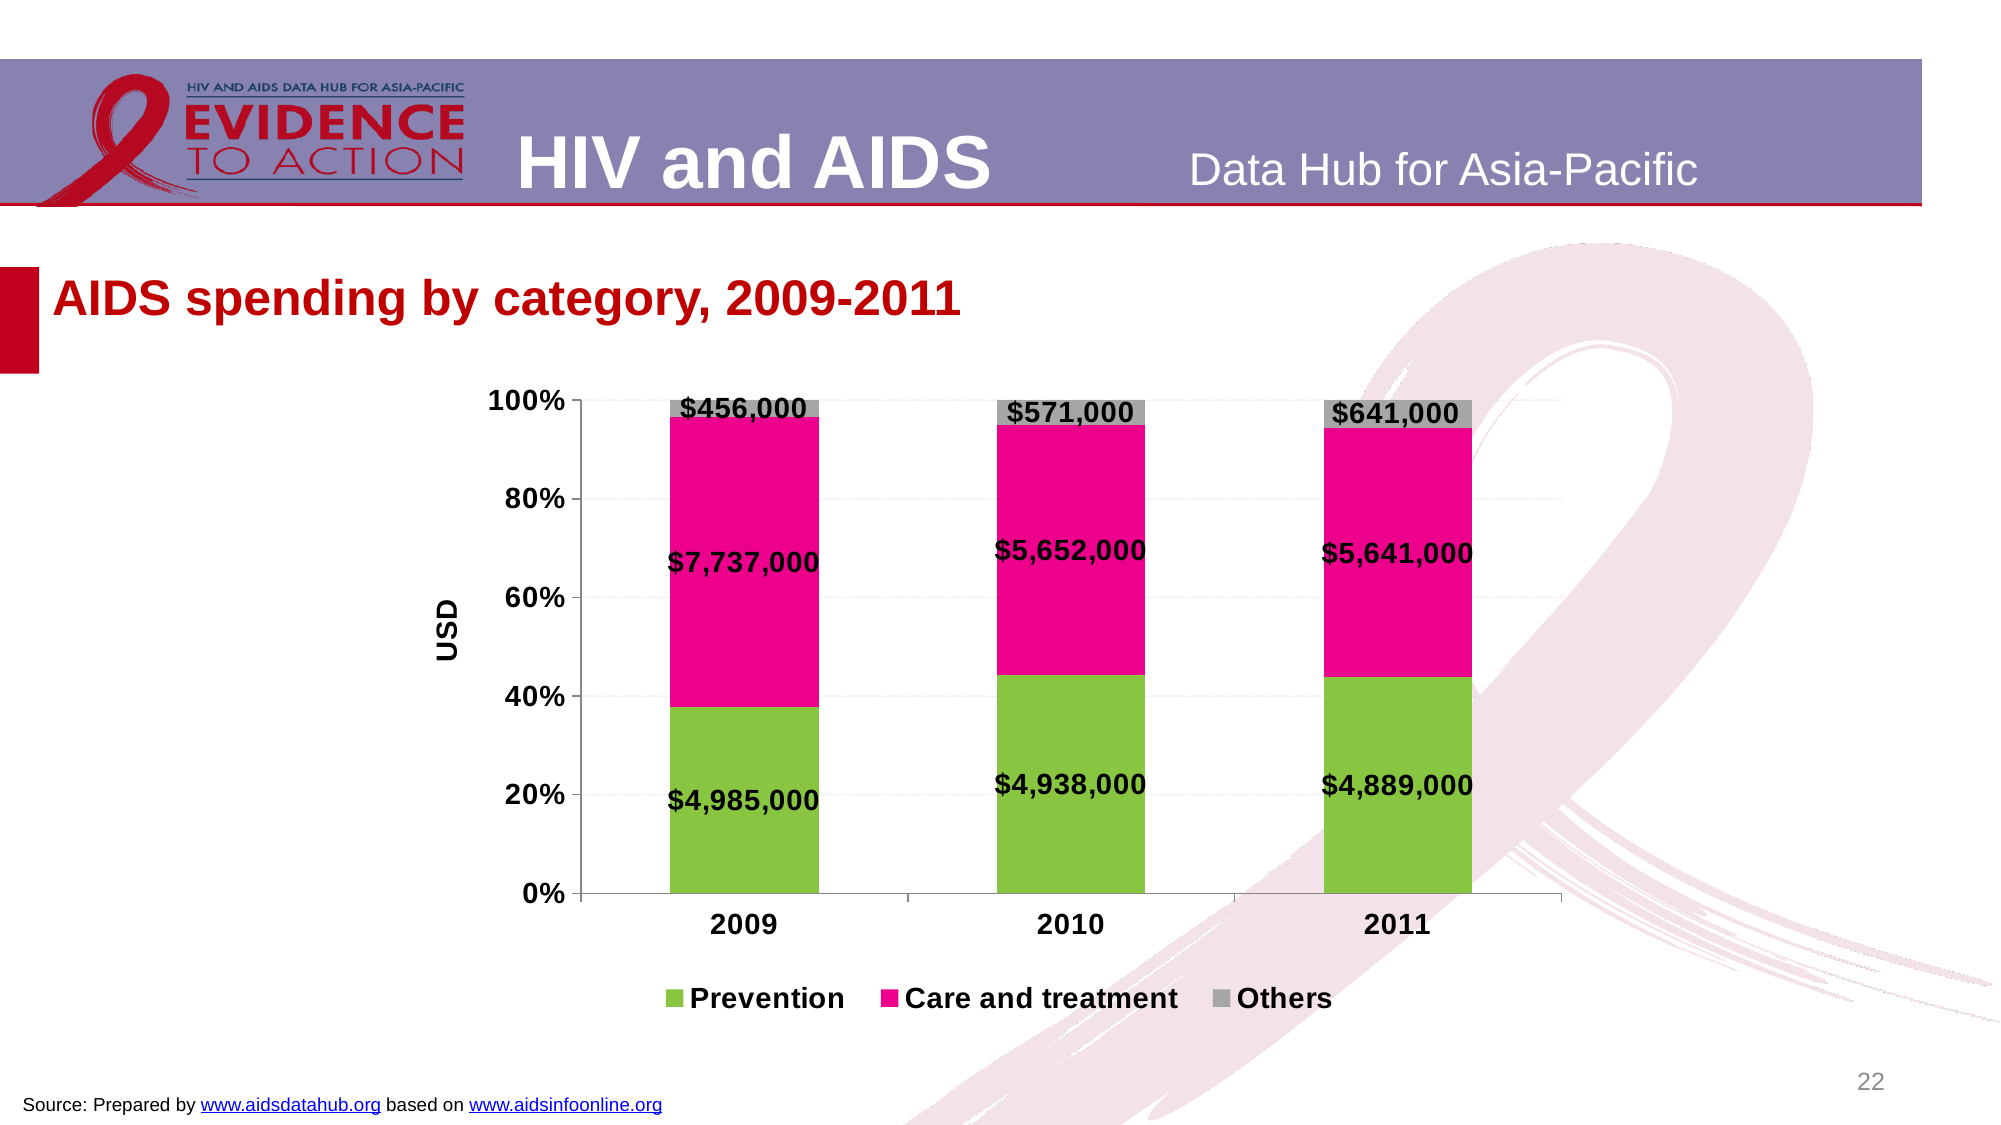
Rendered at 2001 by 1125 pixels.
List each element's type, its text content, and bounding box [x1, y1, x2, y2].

slide_number 22 [1781, 1042, 1900, 1103]
text_box Source: Prepared by www.aidsdatahub.org based on www.aidsinfoonline.org [7, 1084, 1458, 1122]
picture [706, 181, 2000, 1125]
picture [11, 74, 469, 207]
chart [414, 373, 1585, 1021]
title AIDS spending by category, 2009-2011 [37, 257, 1875, 341]
